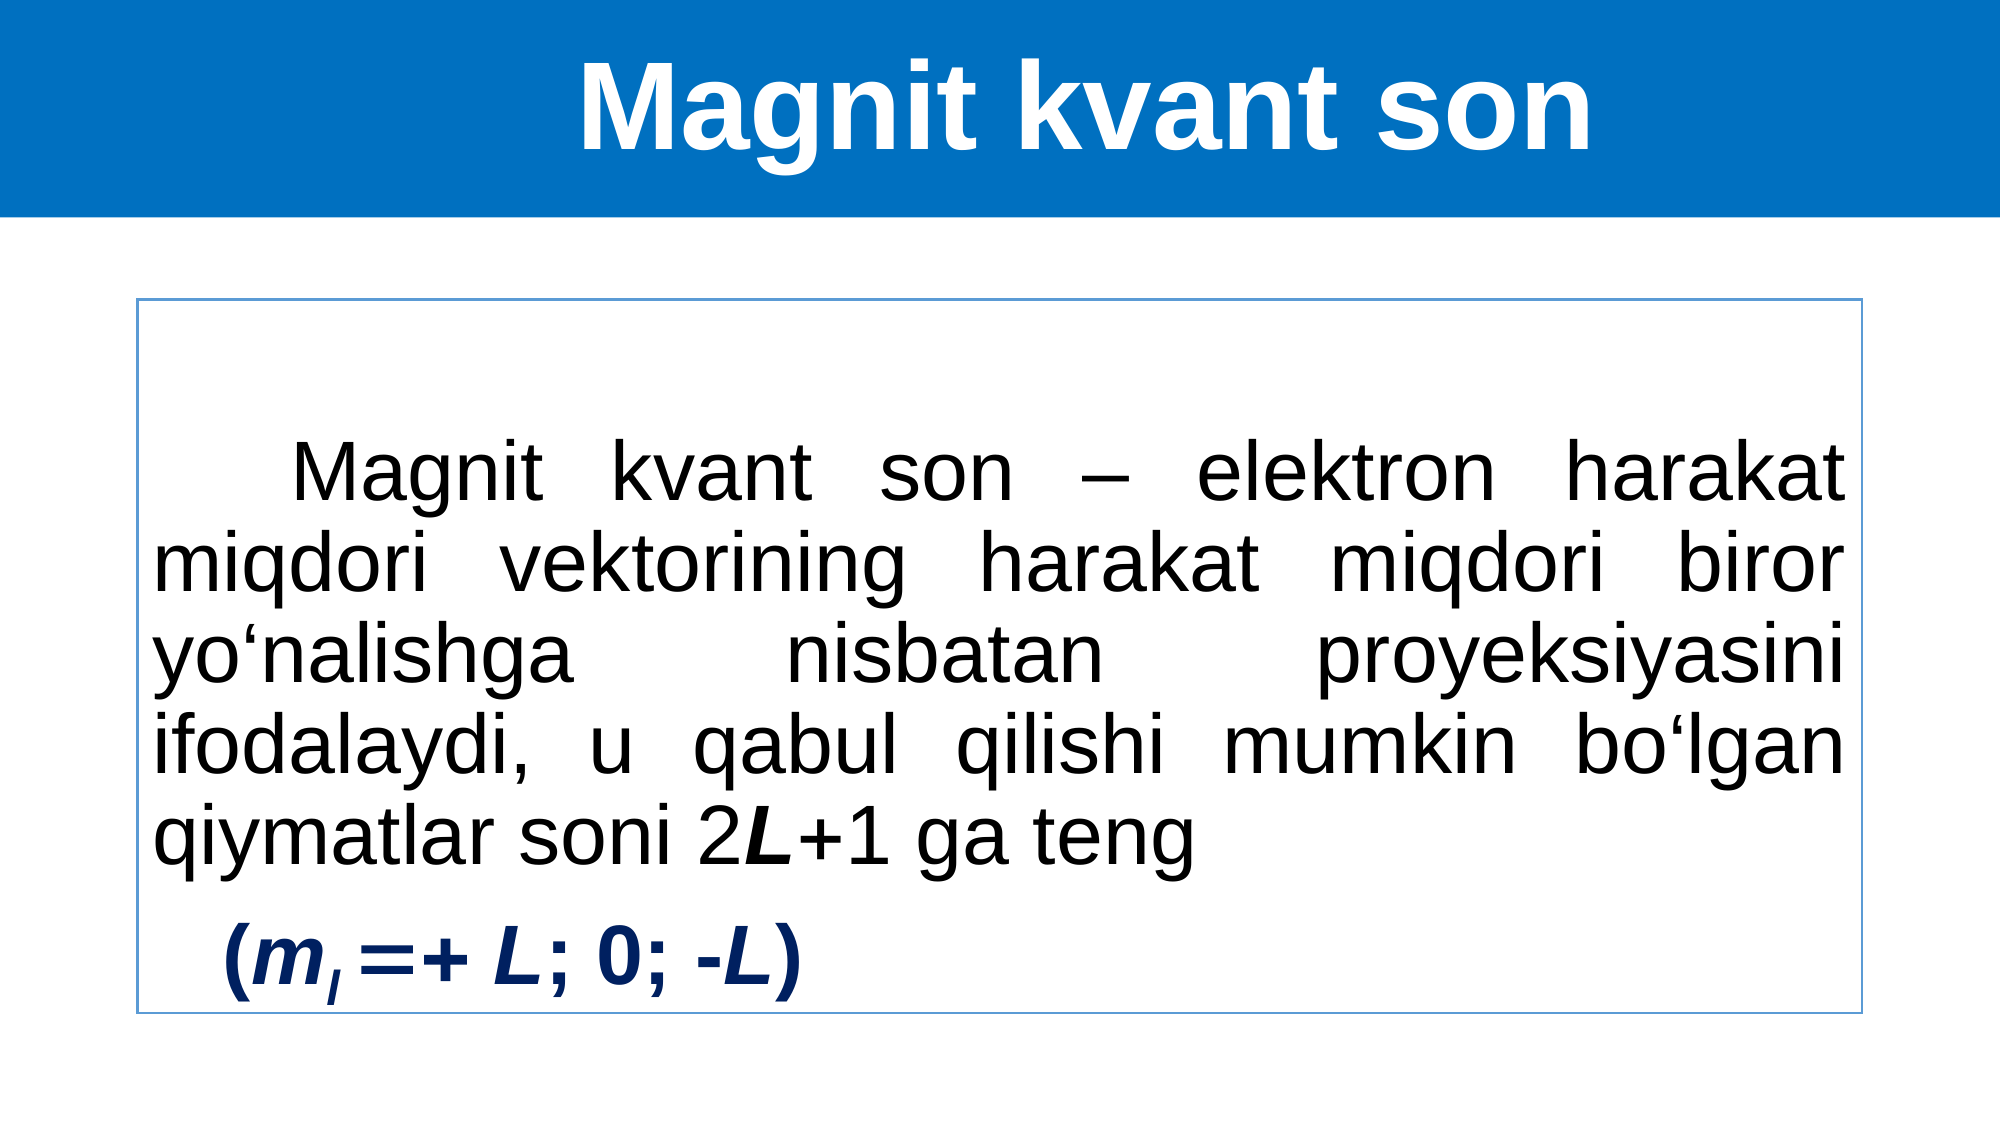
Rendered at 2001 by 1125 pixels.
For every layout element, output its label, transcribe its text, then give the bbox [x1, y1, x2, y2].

title Magnit kvant son [0, 0, 2000, 218]
list Magnit kvant son – elektron harakat miqdori vektorining harakat miqdori biror yo‘nalishga nisbatan proyeksiyasini ifodalaydi, u qabul qilishi mumkin bo‘lgan qiymatlar soni 2L1 ga teng (ml  L; 0; -L) [136, 298, 1863, 1014]
